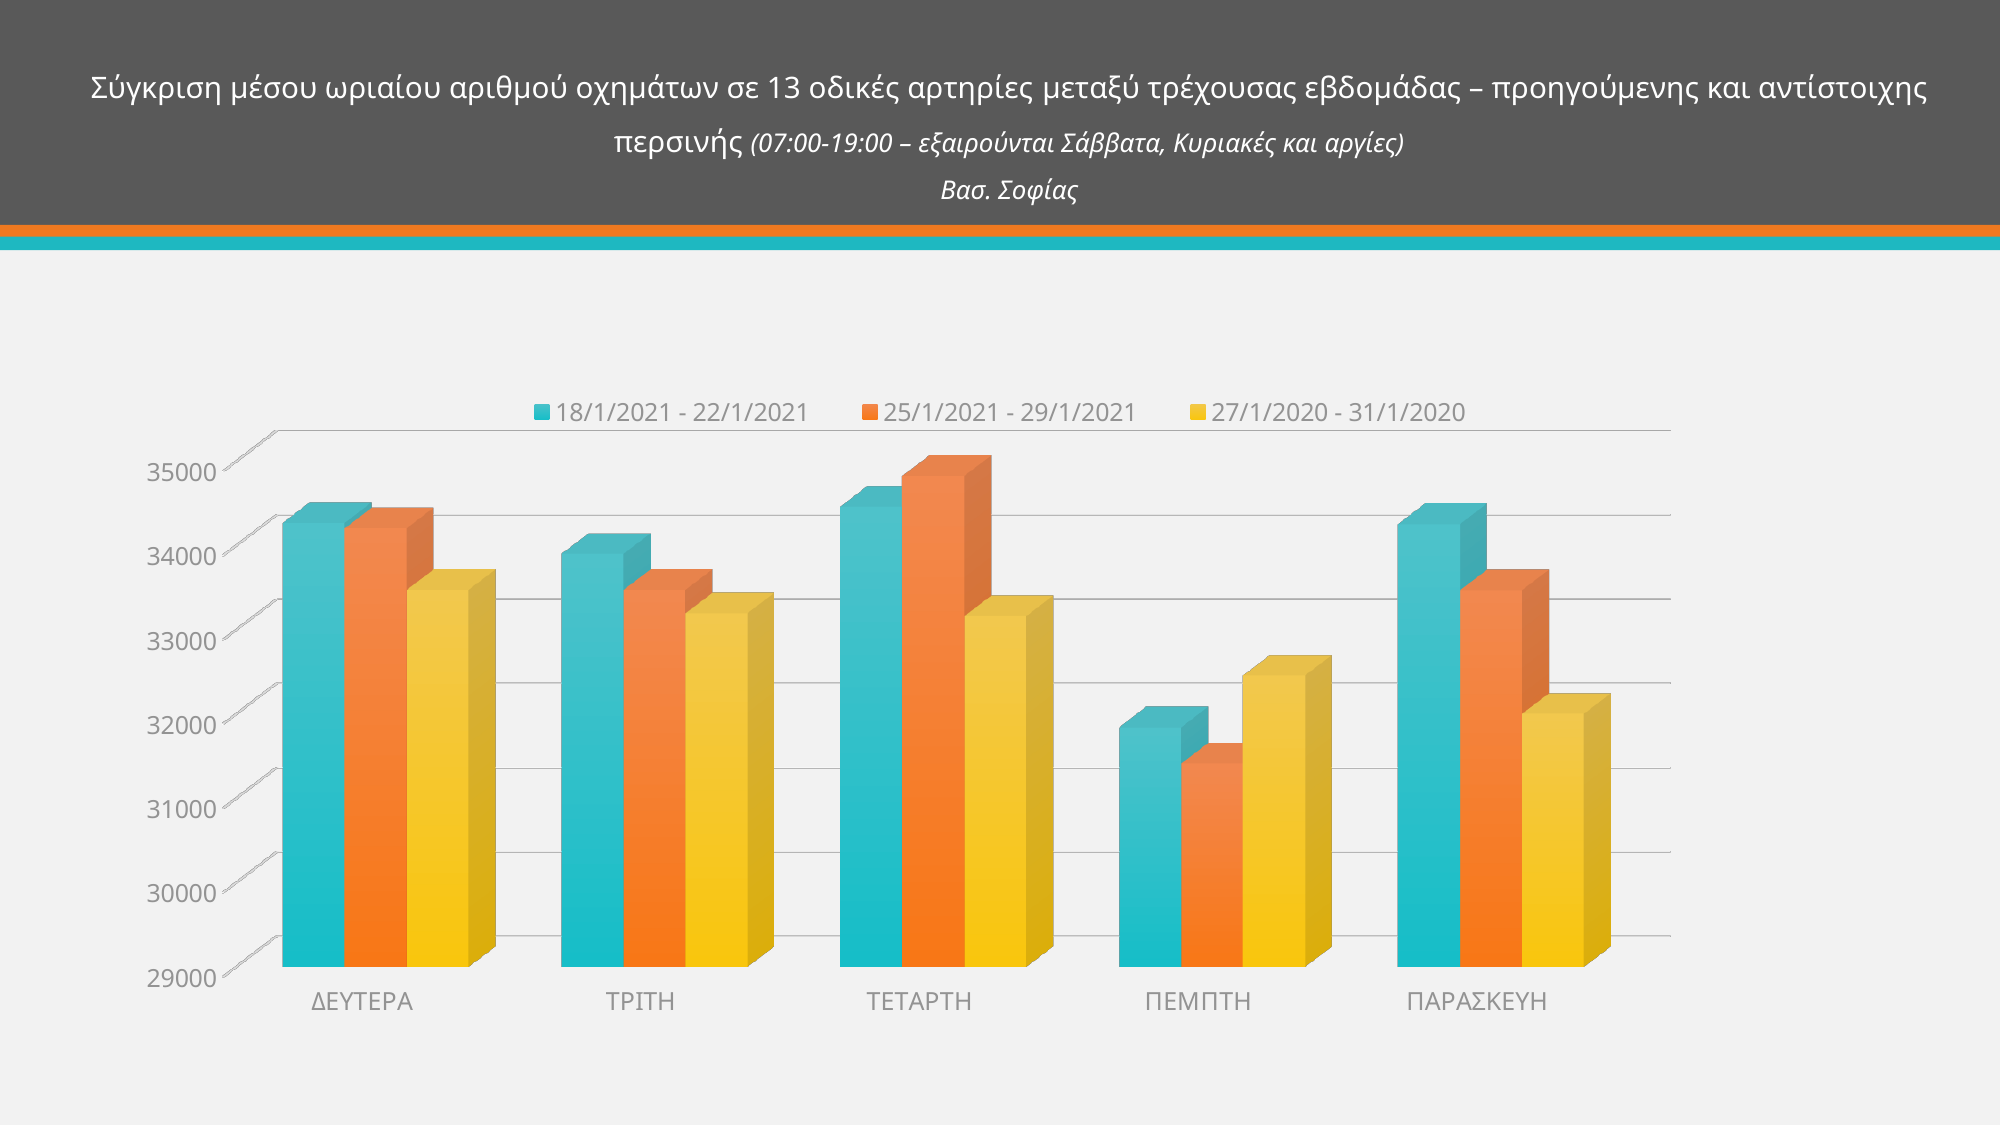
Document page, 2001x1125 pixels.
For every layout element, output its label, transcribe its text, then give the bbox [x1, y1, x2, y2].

title Σύγκριση μέσου ωριαίου αριθμού οχημάτων σε 13 οδικές αρτηρίες μεταξύ τρέχουσας εβδομάδας – προηγούμενης και αντίστοιχης περσινής (07:00-19:00 – εξαιρούνται Σάββατα, Κυριακές και αργίες) Βασ. Σοφίας [47, 41, 1972, 212]
chart [146, 390, 2000, 1049]
